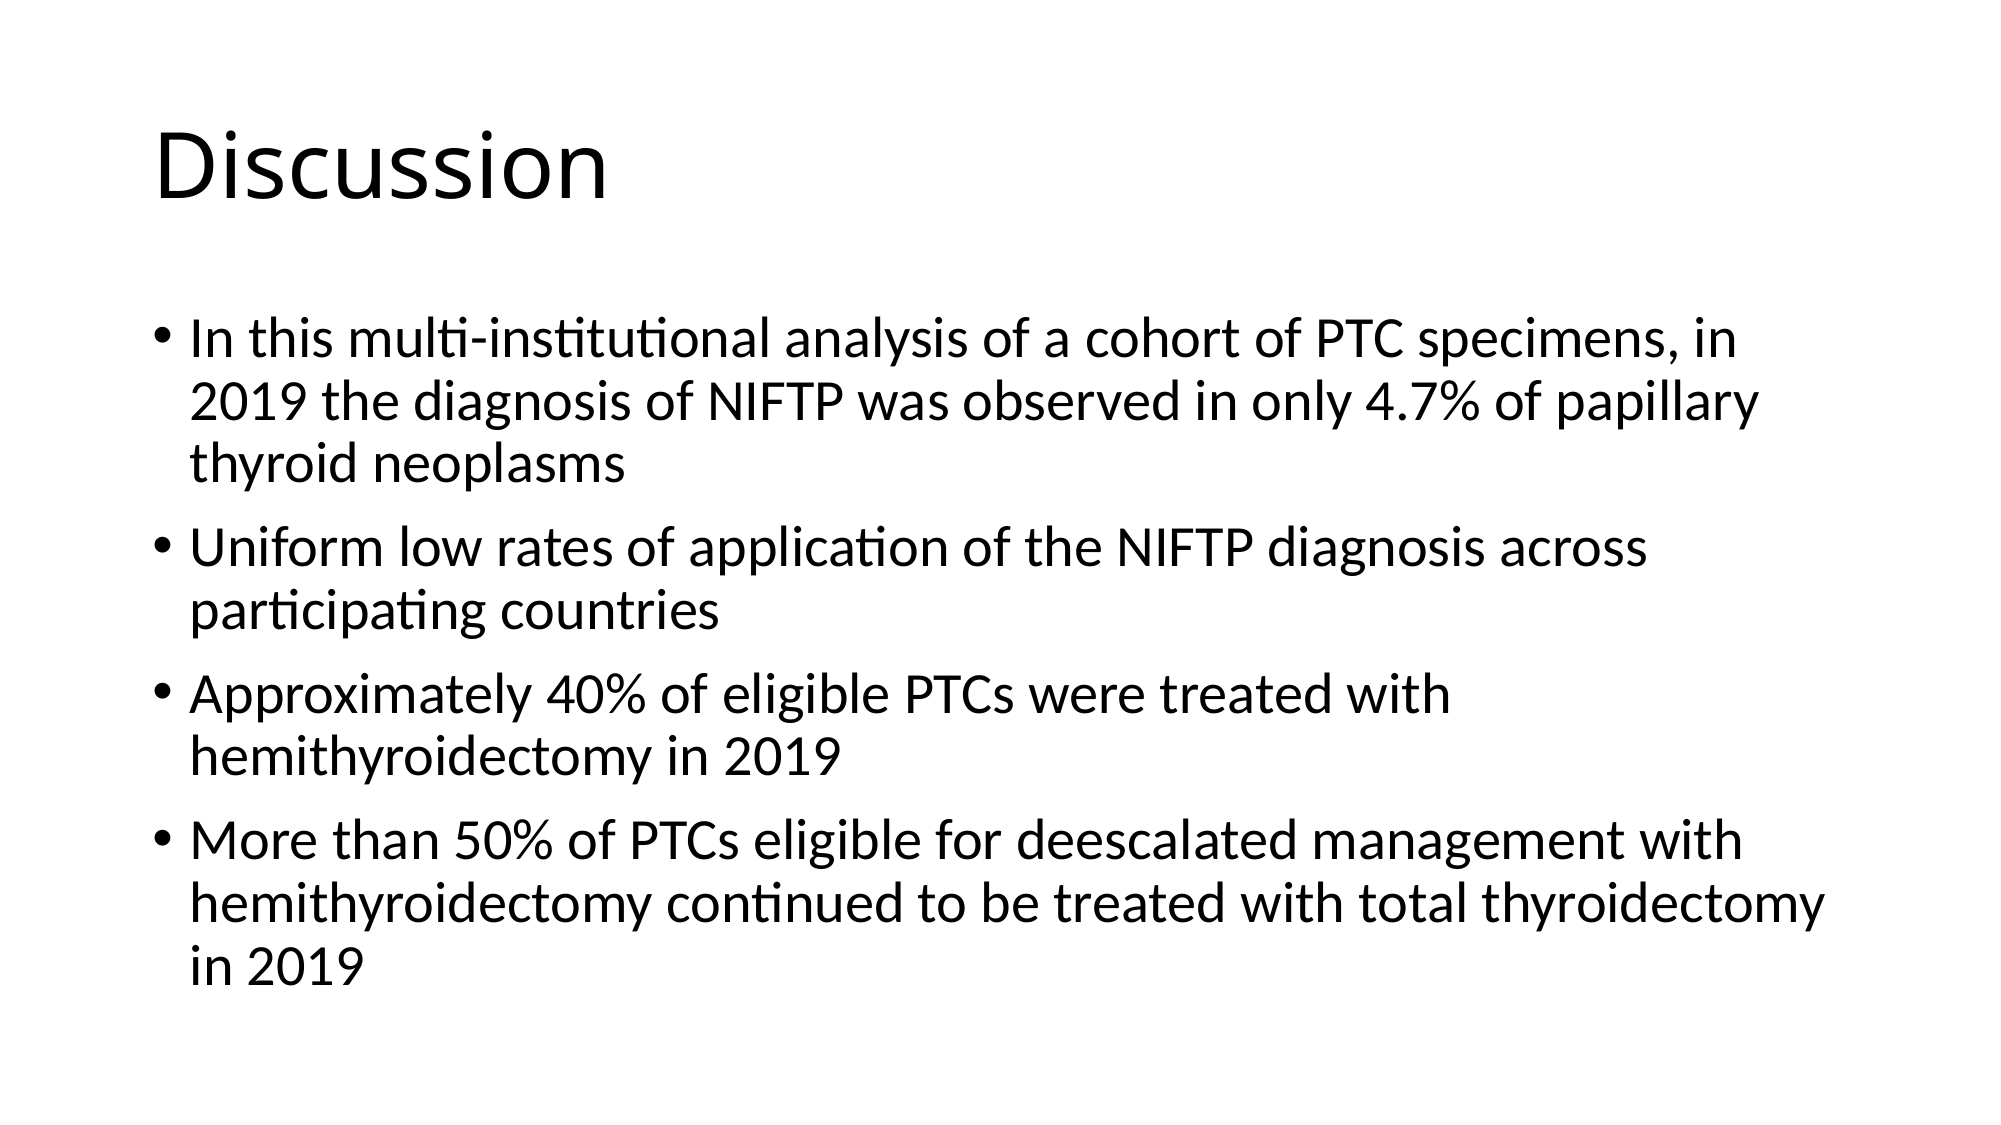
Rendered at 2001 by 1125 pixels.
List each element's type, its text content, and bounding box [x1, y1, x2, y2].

title Discussion [137, 59, 1863, 278]
list In this multi-institutional analysis of a cohort of PTC specimens, in 2019 the diagnosis of NIFTP was observed in only 4.7% of papillary thyroid neoplasms Uniform low rates of application of the NIFTP diagnosis across participating countries Approximately 40% of eligible PTCs were treated with hemithyroidectomy in 2019 More than 50% of PTCs eligible for deescalated management with hemithyroidectomy continued to be treated with total thyroidectomy in 2019 [137, 299, 1863, 1014]
